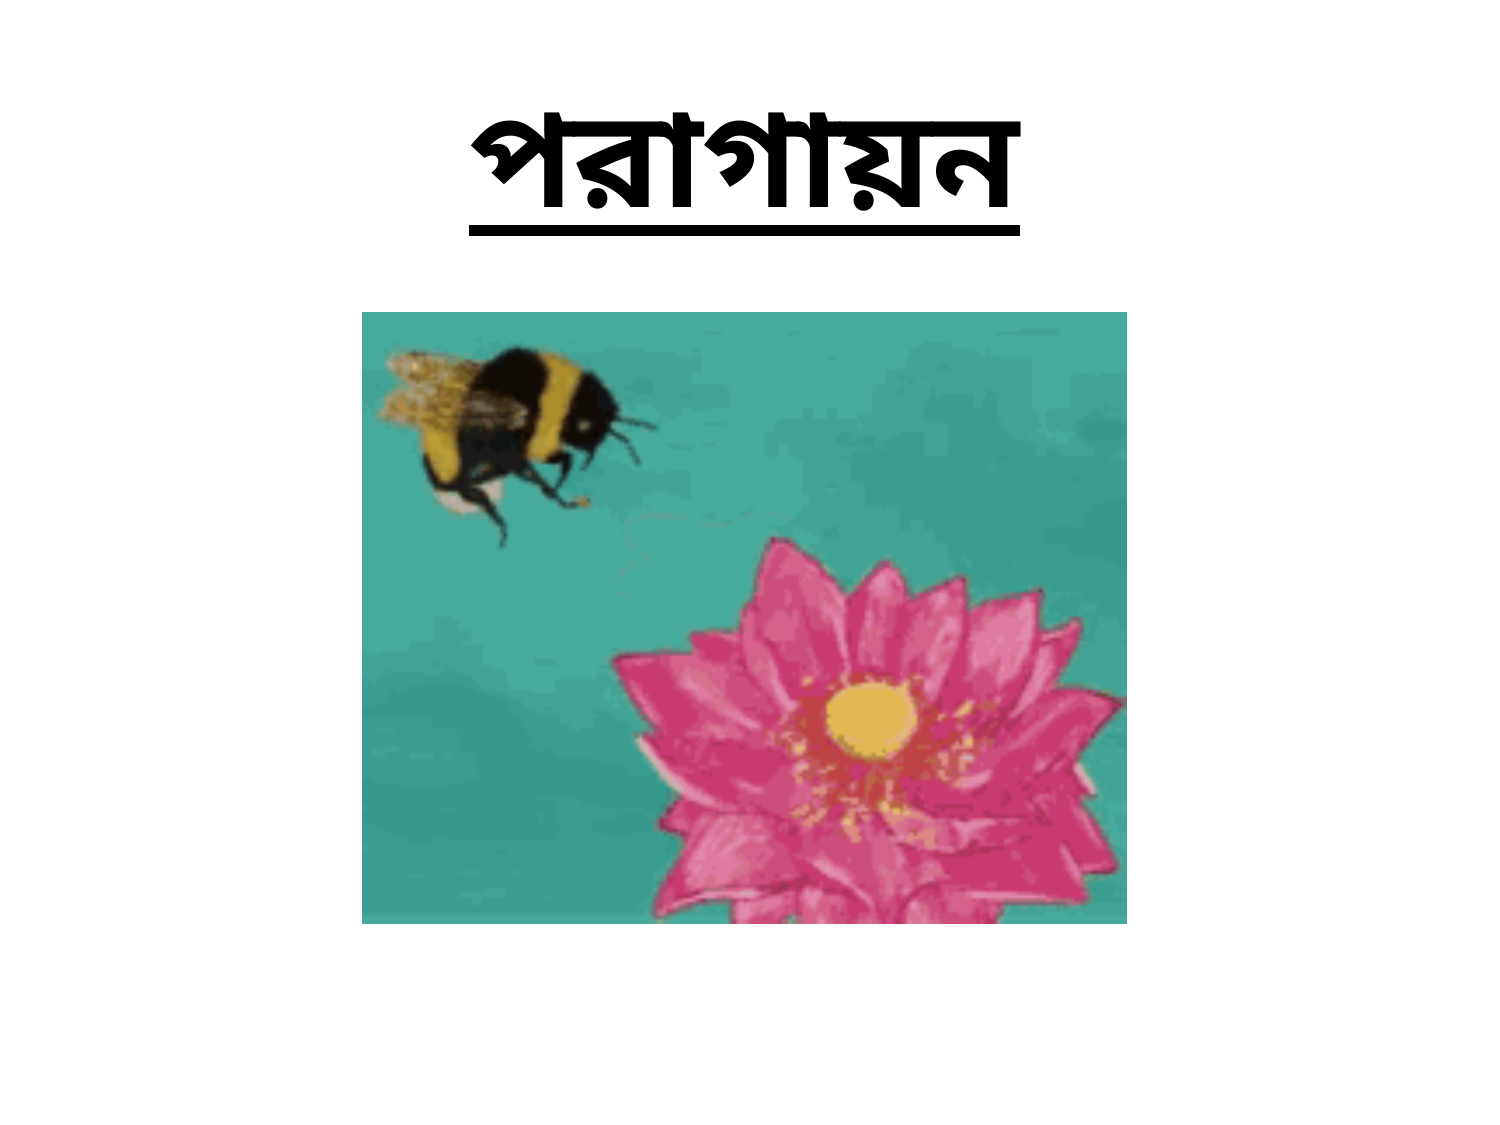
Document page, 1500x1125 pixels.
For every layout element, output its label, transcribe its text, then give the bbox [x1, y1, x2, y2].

picture [362, 312, 1127, 924]
text_box পরাগায়ন [454, 62, 1035, 243]
